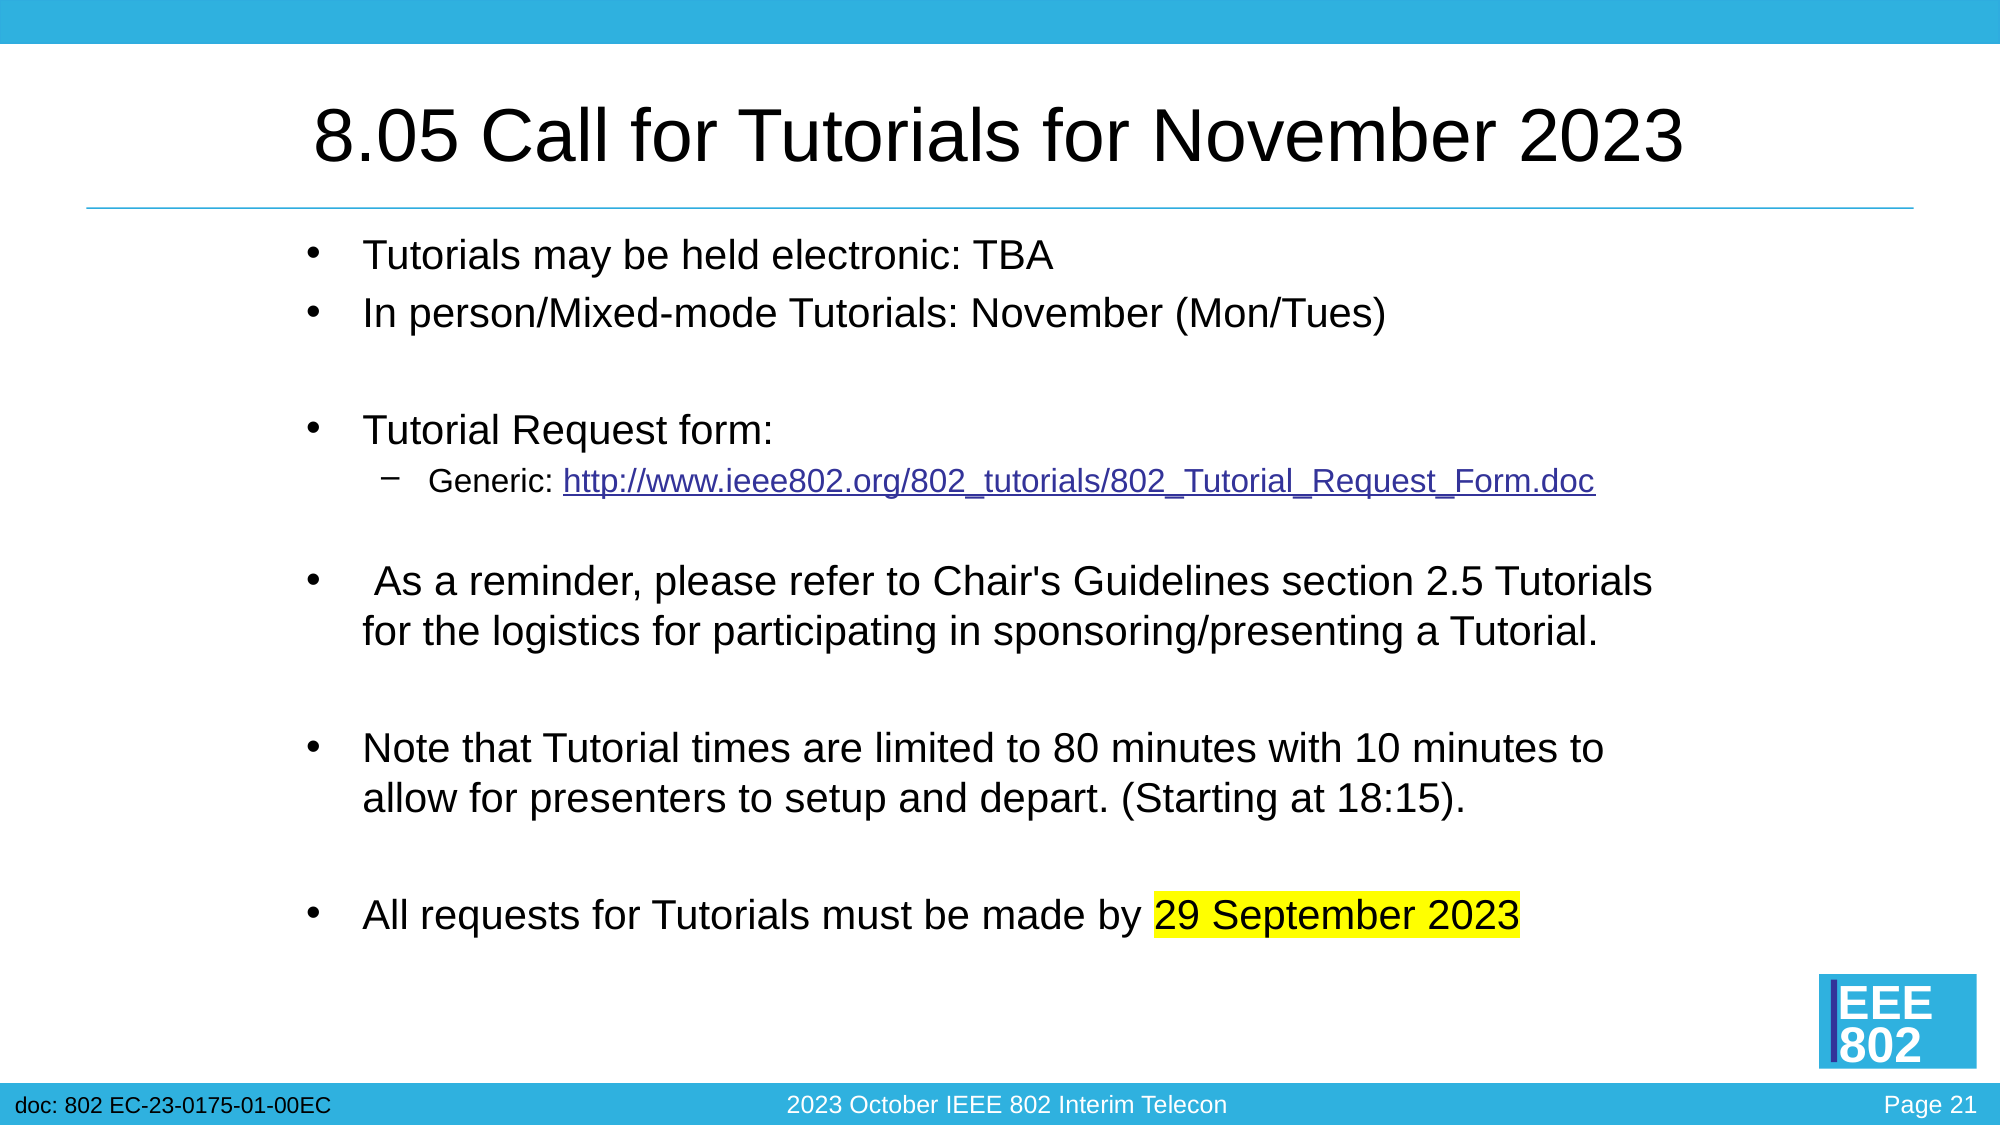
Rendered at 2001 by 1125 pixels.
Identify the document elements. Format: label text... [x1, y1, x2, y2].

list Tutorials may be held electronic: TBA In person/Mixed-mode Tutorials: November (Mon/Tues) Tutorial Request form: Generic: http://www.ieee802.org/802_tutorials/802_Tutorial_Request_Form.doc As a reminder, please refer to Chair's Guidelines section 2.5 Tutorials for the logistics for participating in sponsoring/presenting a Tutorial. Note that Tutorial times are limited to 80 minutes with 10 minutes to allow for presenters to setup and depart. (Starting at 18:15). All requests for Tutorials must be made by 29 September 2023 [291, 220, 1675, 1059]
title 8.05 Call for Tutorials for November 2023 [99, 66, 1900, 197]
